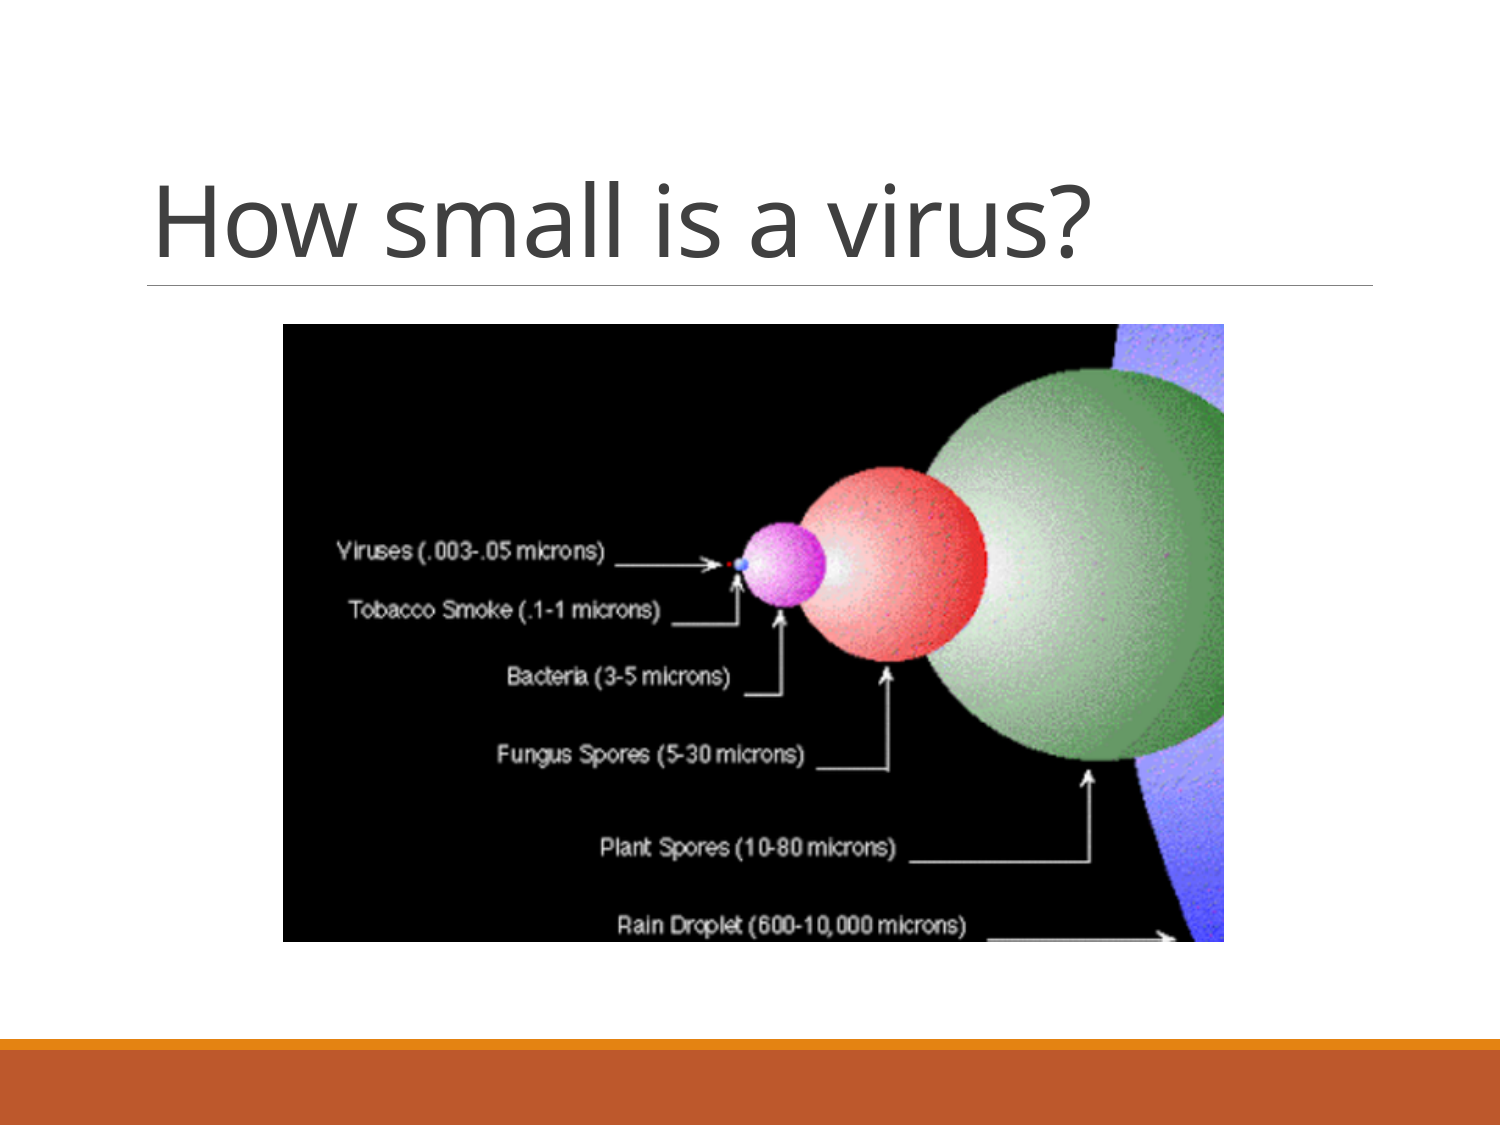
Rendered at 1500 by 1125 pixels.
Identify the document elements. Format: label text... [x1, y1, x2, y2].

title How small is a virus? [135, 47, 1373, 285]
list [282, 323, 1225, 942]
